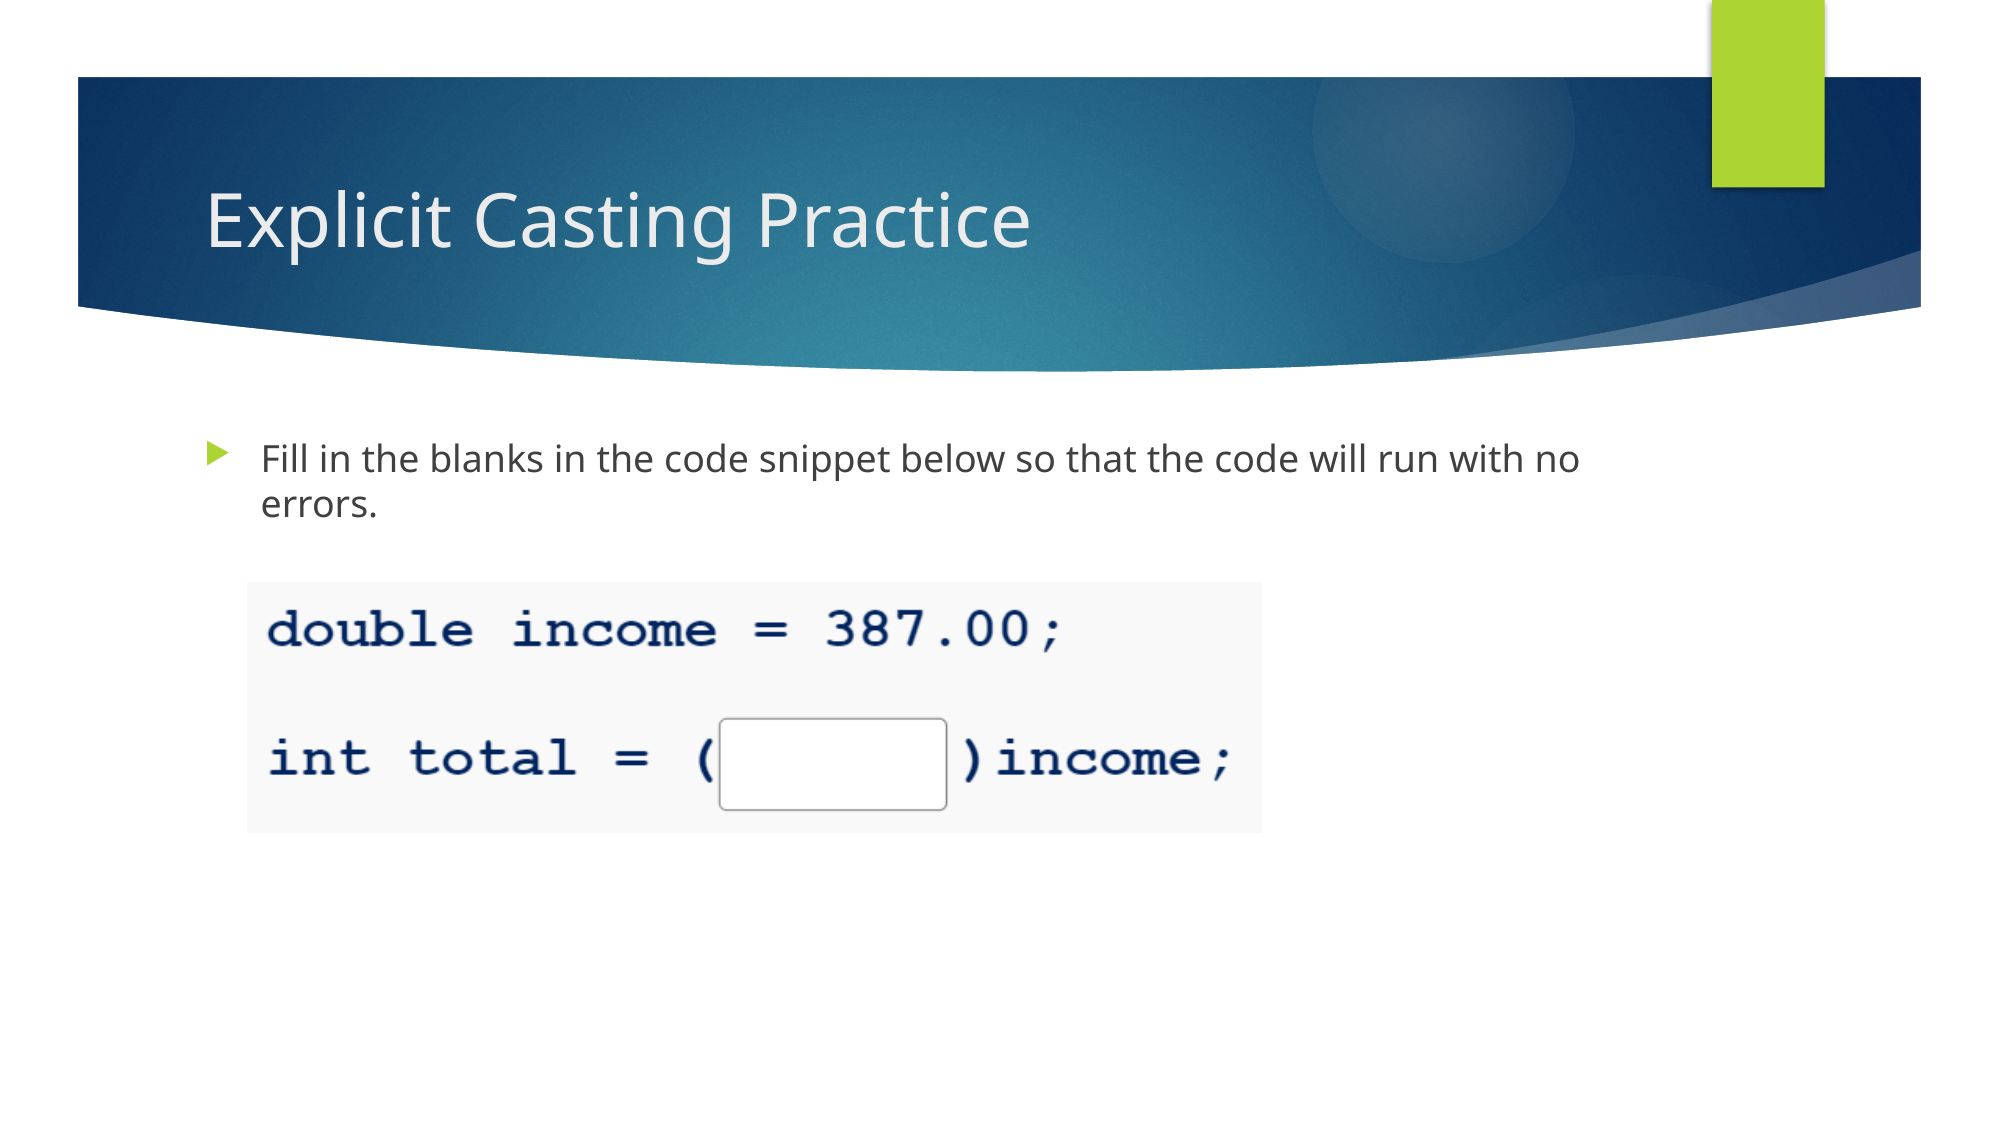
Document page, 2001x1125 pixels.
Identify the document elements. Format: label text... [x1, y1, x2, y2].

picture [247, 582, 1262, 833]
list Fill in the blanks in the code snippet below so that the code will run with no errors. [189, 427, 1627, 988]
title Explicit Casting Practice [189, 159, 1627, 276]
